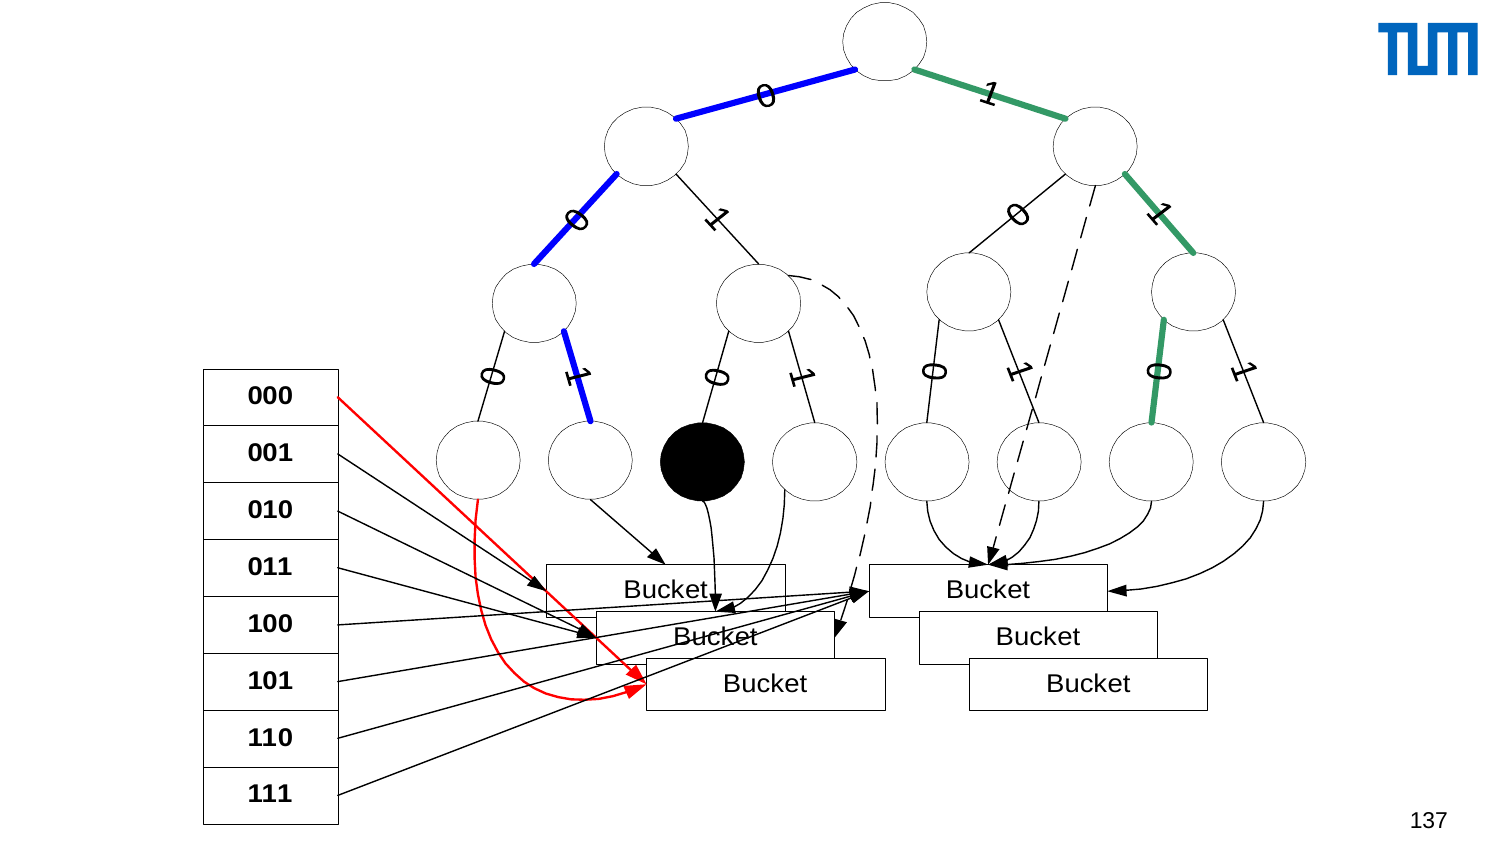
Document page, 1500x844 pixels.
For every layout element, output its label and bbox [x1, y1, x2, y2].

slide_number [1309, 796, 1448, 842]
text_box [200, 0, 1309, 844]
